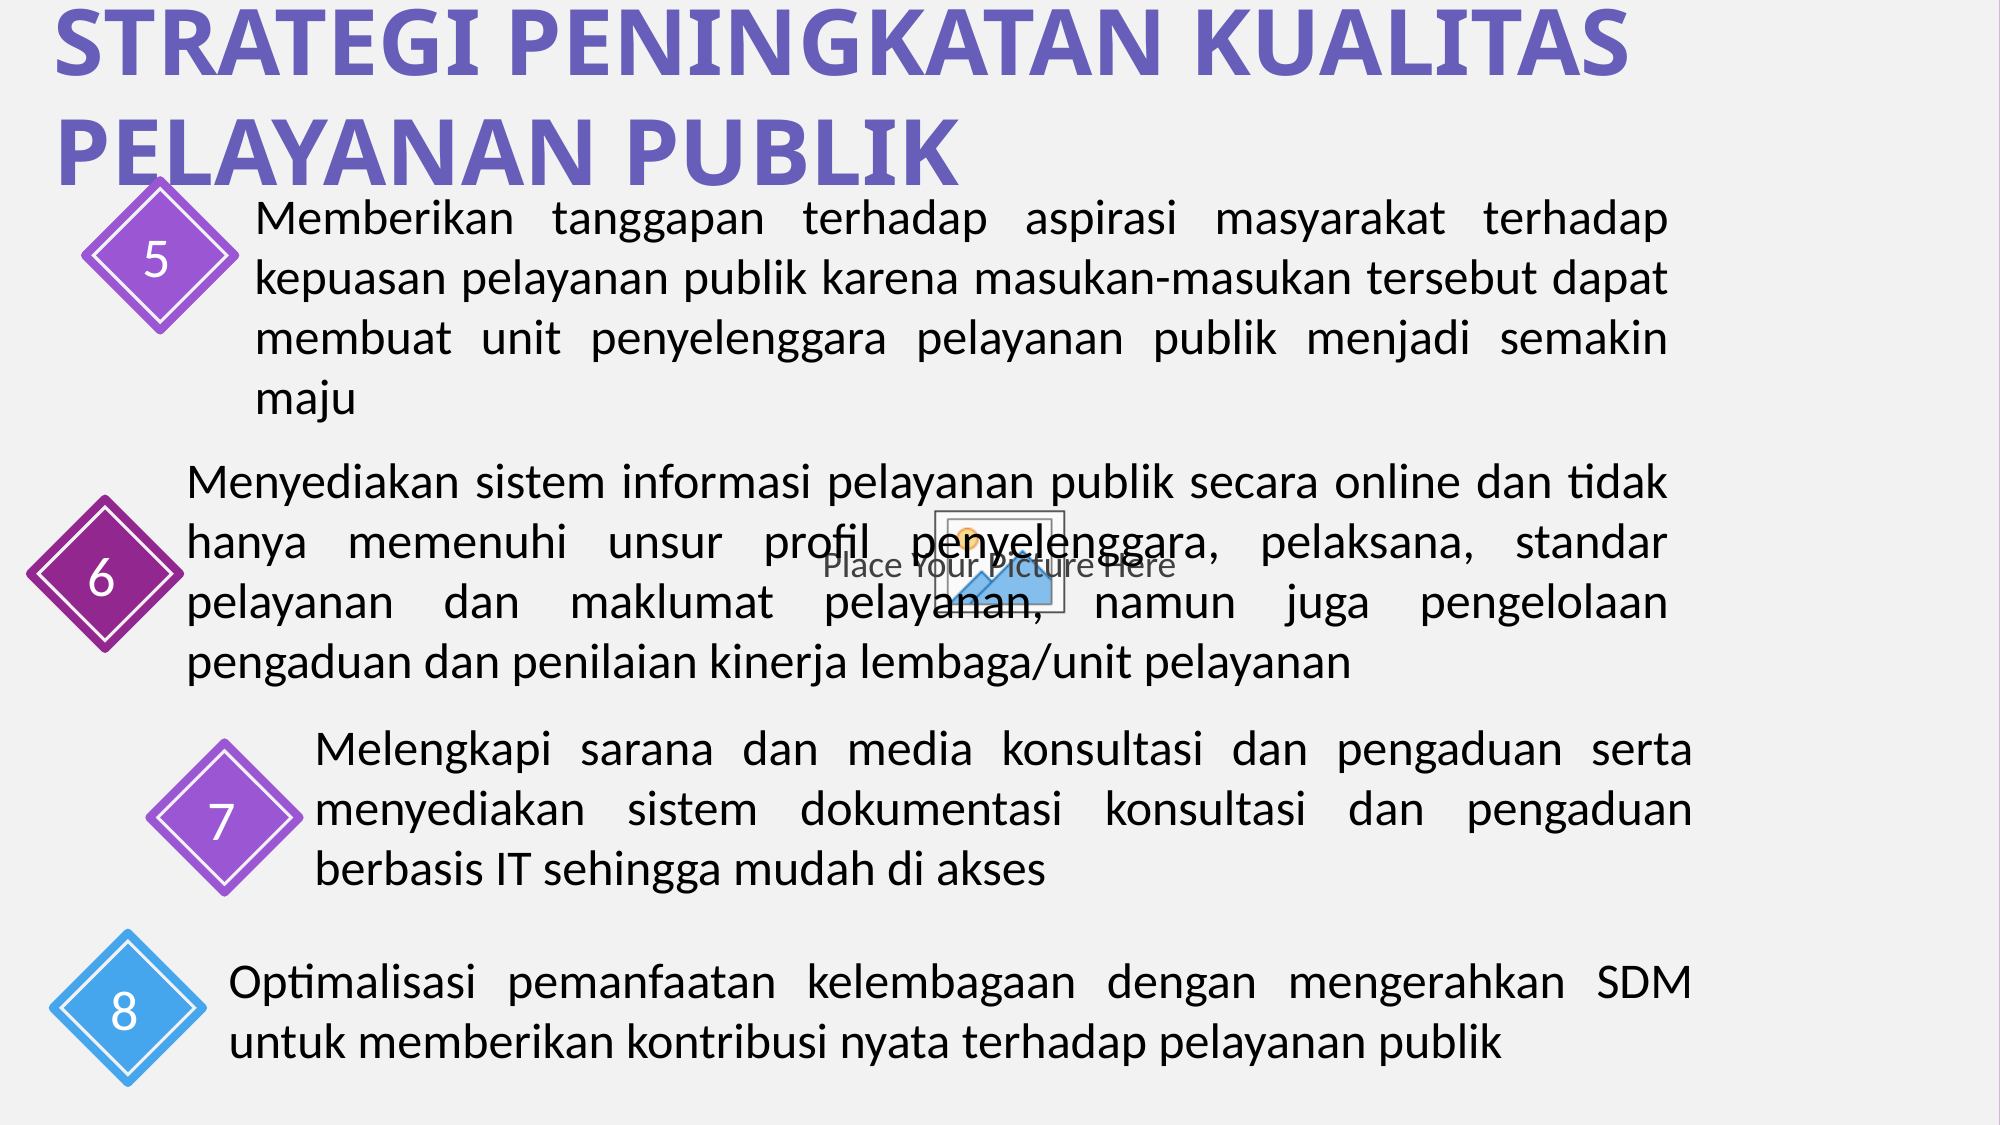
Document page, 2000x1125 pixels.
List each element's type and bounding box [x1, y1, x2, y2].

text_box [29, 498, 181, 649]
picture [0, 0, 2000, 1125]
text_box [84, 180, 236, 331]
text_box [52, 932, 204, 1084]
text_box [149, 742, 300, 893]
